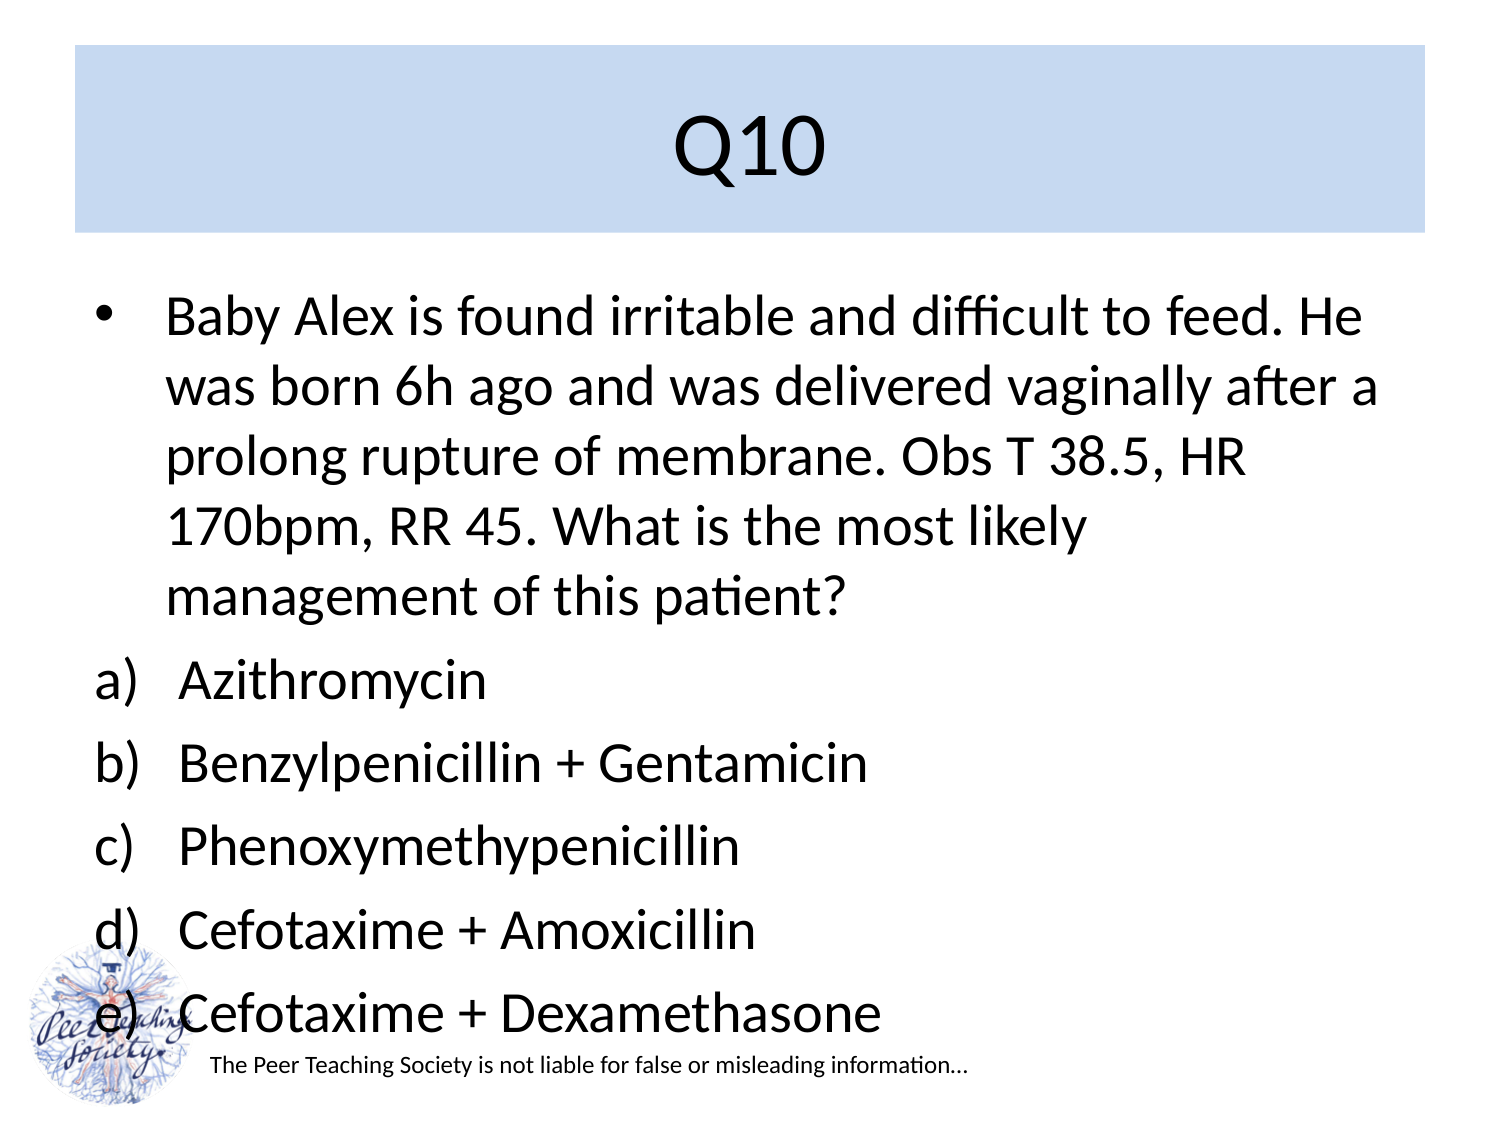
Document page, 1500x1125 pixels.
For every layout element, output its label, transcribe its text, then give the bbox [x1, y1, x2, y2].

picture [101, 1007, 116, 1015]
picture [26, 938, 195, 1107]
list Baby Alex is found irritable and difficult to feed. He was born 6h ago and was delivered vaginally after a prolong rupture of membrane. Obs T 38.5, HR 170bpm, RR 45. What is the most likely management of this patient? Azithromycin Benzylpenicillin + Gentamicin Phenoxymethypenicillin Cefotaxime + Amoxicillin Cefotaxime + Dexamethasone [75, 262, 1425, 1005]
title Q10 [75, 45, 1425, 233]
